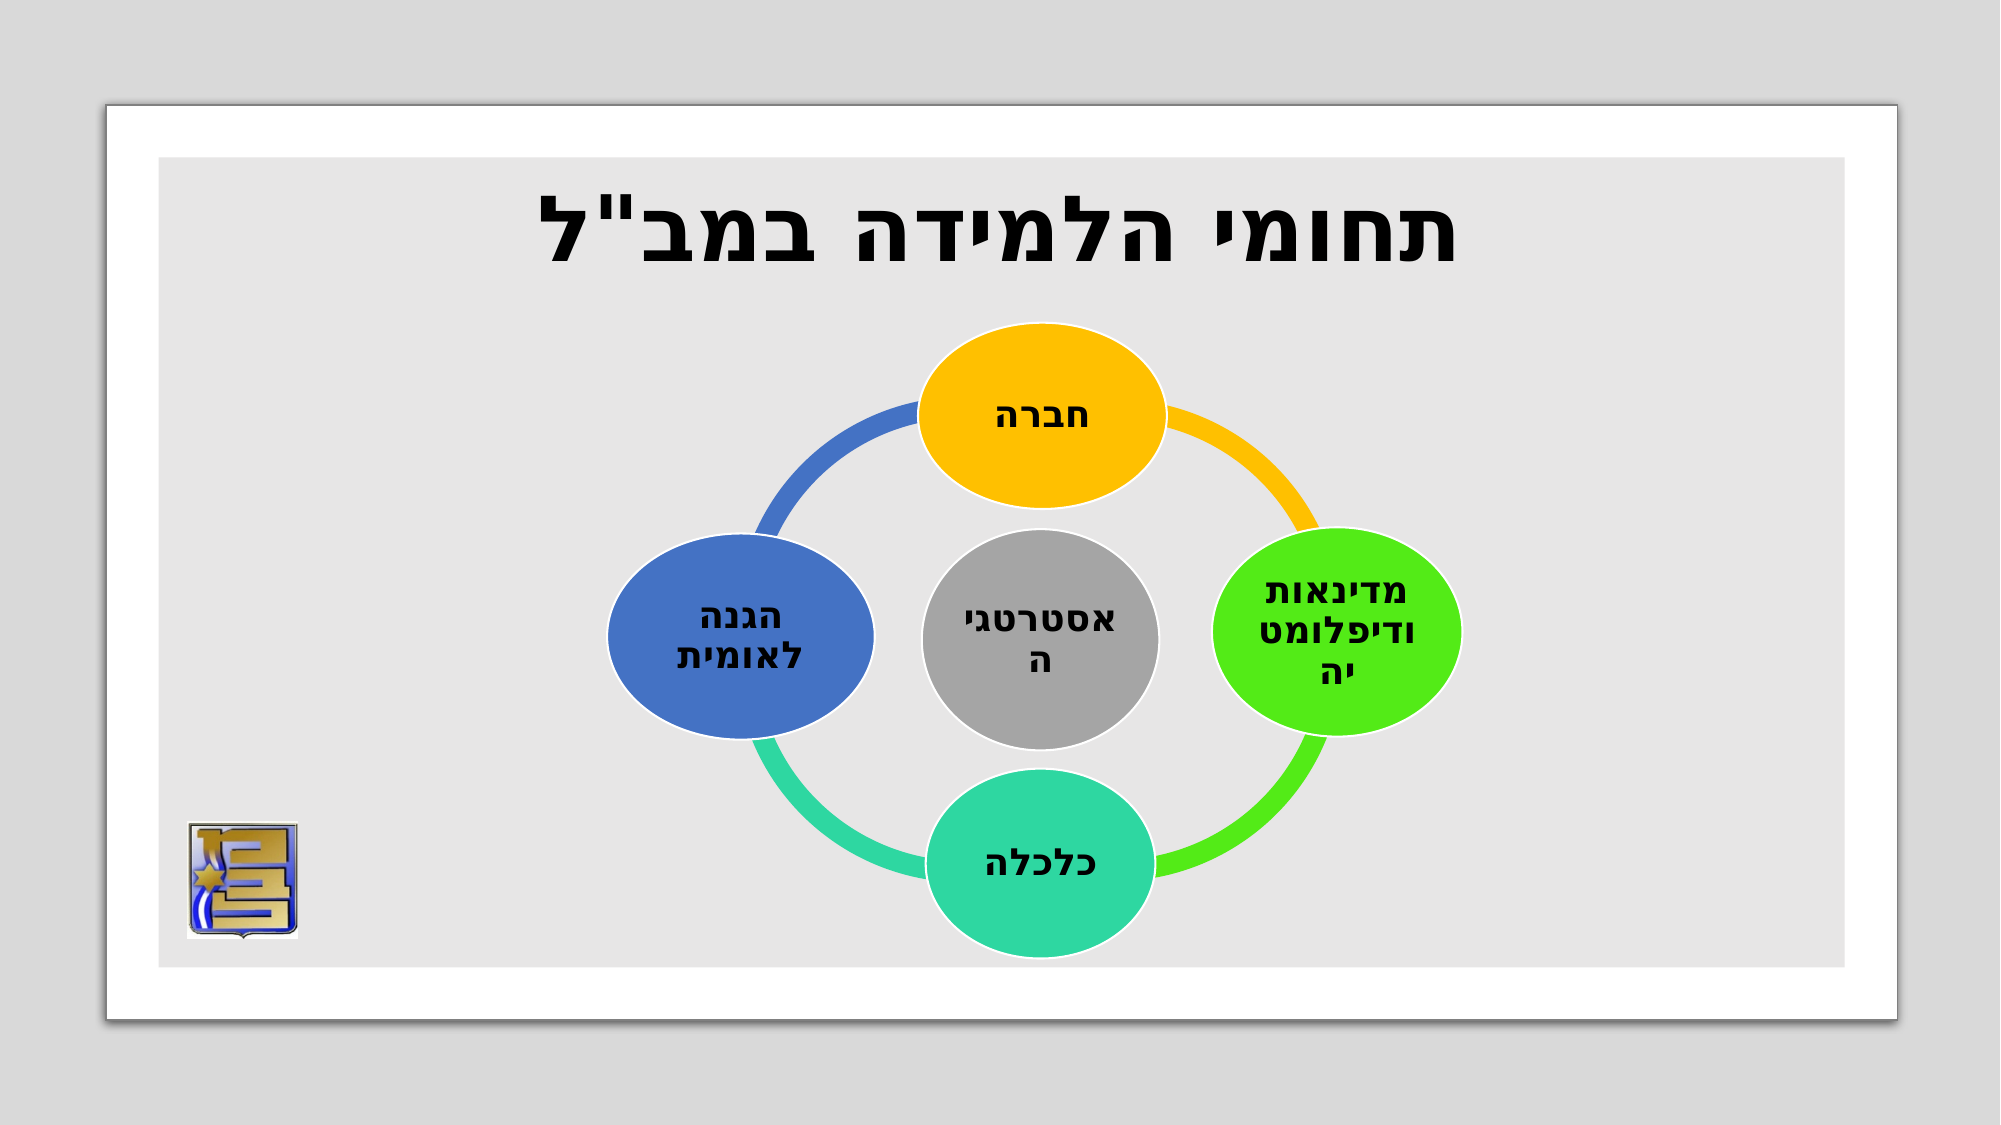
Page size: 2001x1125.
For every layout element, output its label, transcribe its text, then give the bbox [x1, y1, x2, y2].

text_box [530, 342, 1542, 939]
text_box [105, 104, 1898, 1021]
text_box [158, 156, 1846, 968]
text_box [0, 0, 2000, 1125]
title תחומי הלמידה במב"ל [209, 134, 1791, 330]
picture [187, 821, 298, 939]
